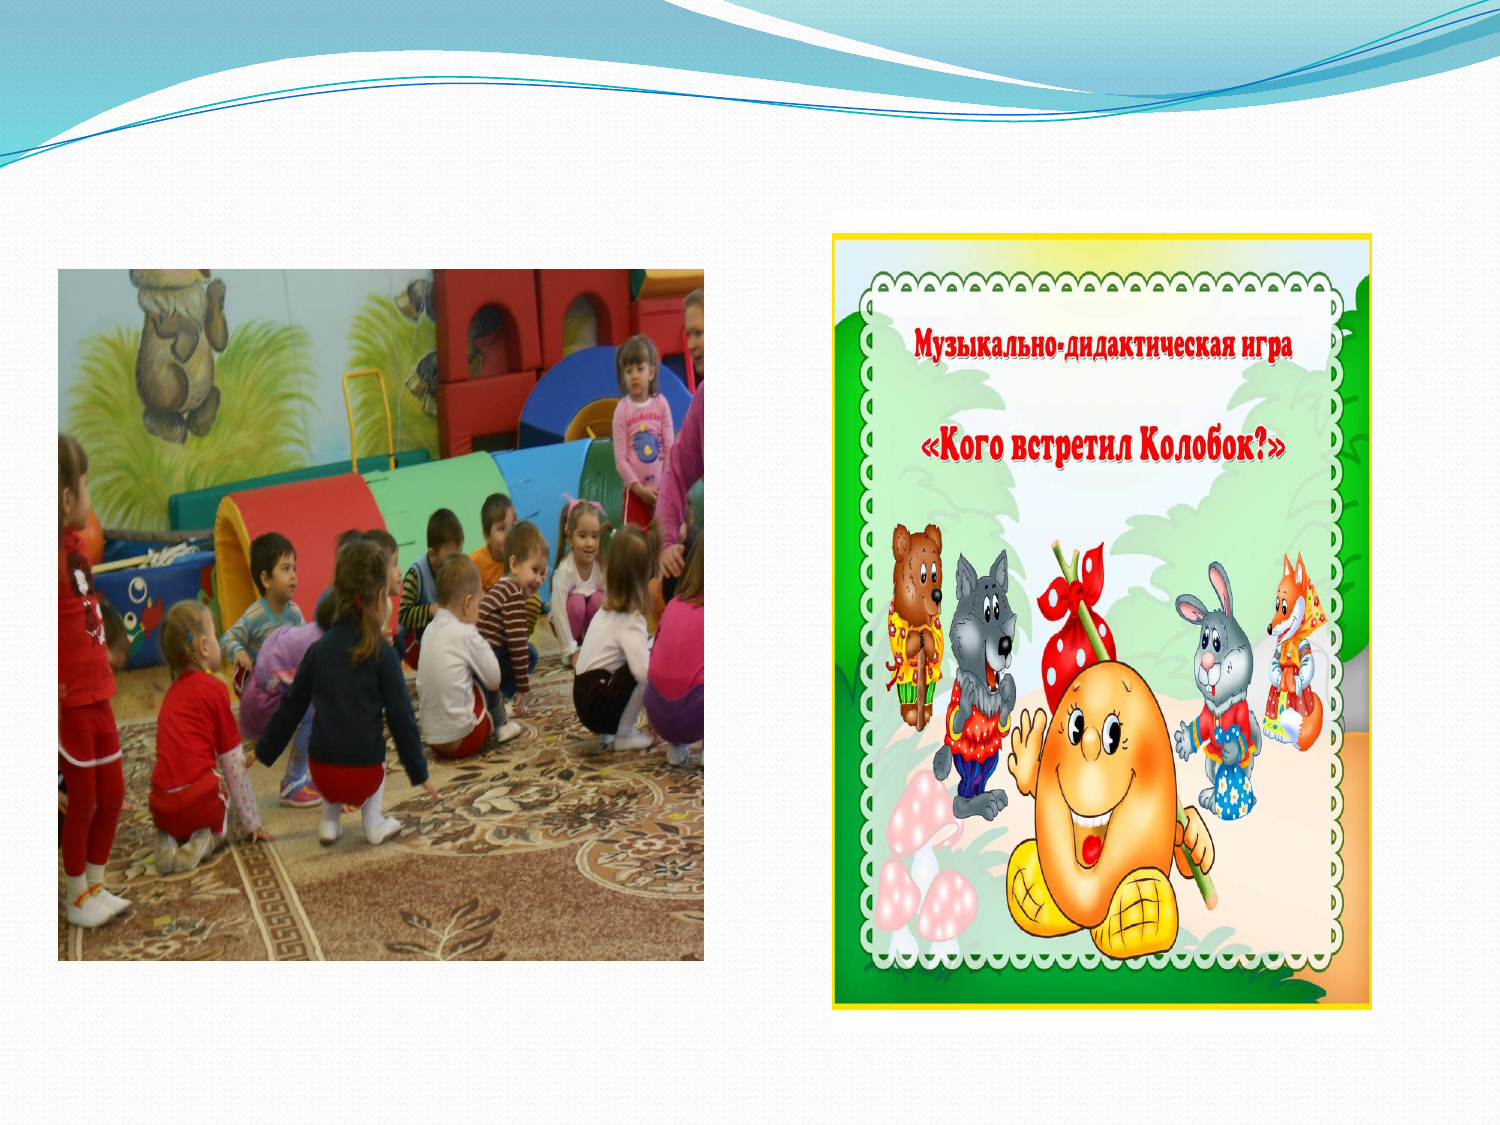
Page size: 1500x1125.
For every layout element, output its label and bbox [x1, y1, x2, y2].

picture [831, 210, 1372, 1032]
picture [58, 269, 704, 962]
